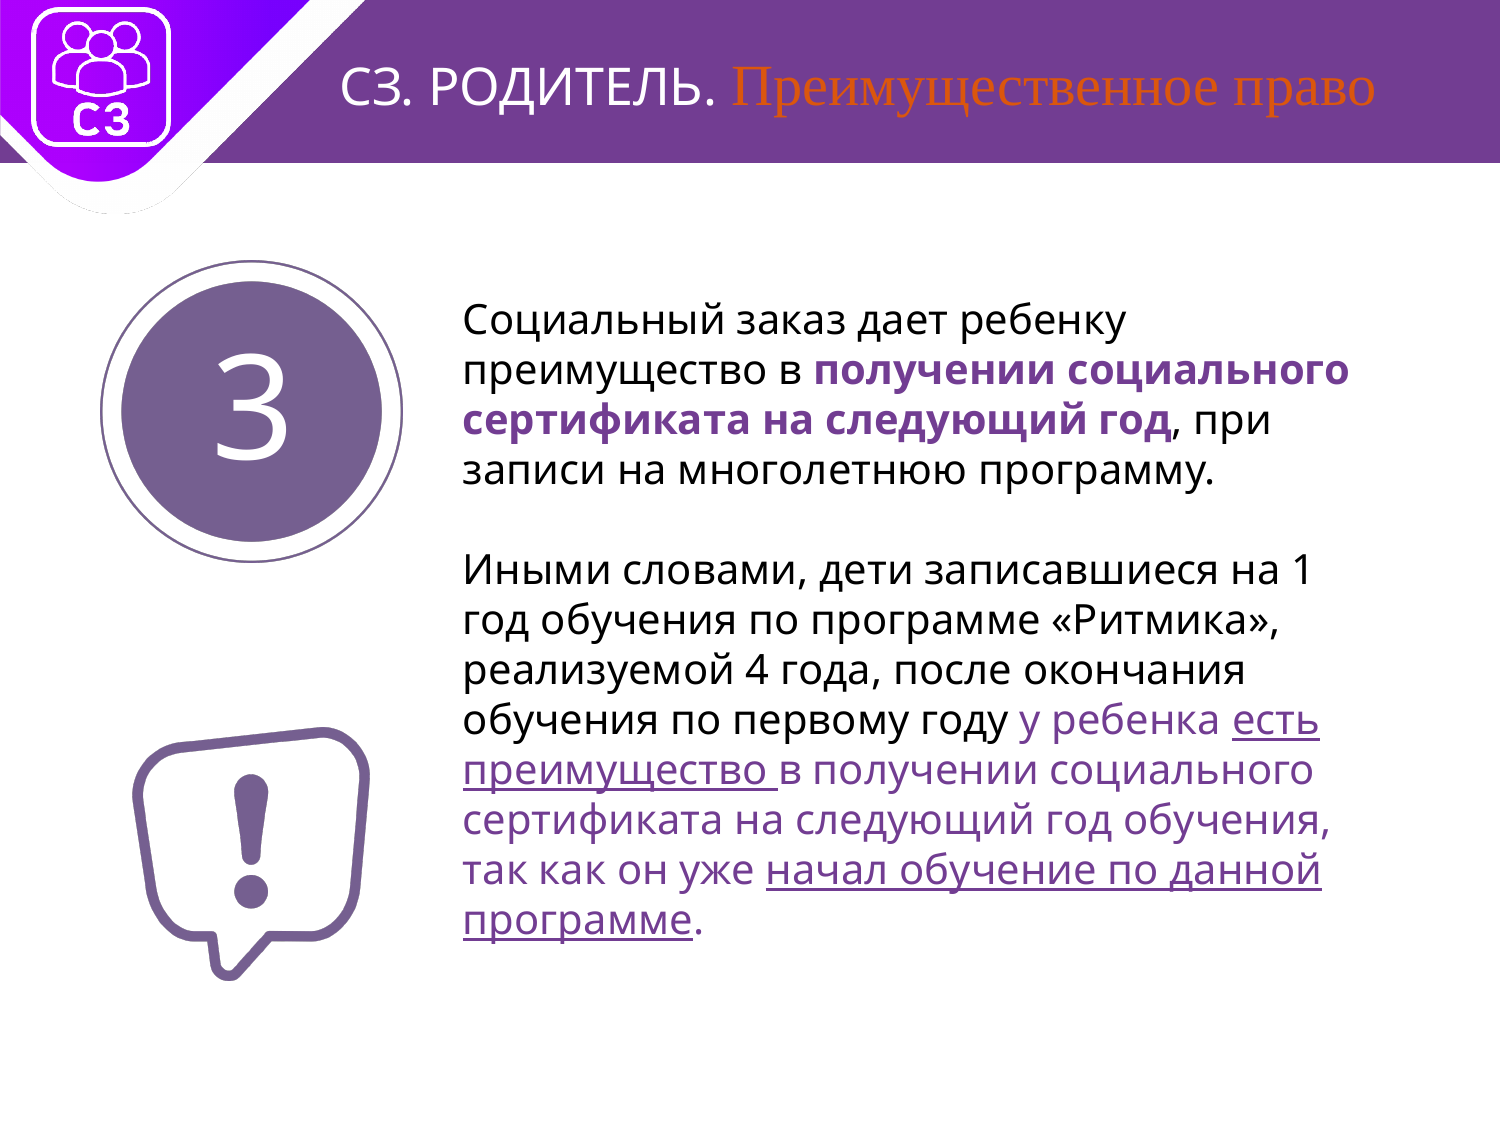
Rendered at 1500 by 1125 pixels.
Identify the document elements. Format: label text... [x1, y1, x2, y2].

text_box Социальный заказ дает ребенку преимущество в получении социального сертификата на следующий год, при записи на многолетнюю программу. Иными словами, дети записавшиеся на 1 год обучения по программе «Ритмика», реализуемой 4 года, после окончания обучения по первому году у ребенка есть преимущество в получении социального сертификата на следующий год обучения, так как он уже начал обучение по данной программе. [448, 285, 1400, 951]
text_box СЗ. РОДИТЕЛЬ. Преимущественное право [369, 39, 1477, 125]
picture [132, 727, 371, 981]
text_box [366, 0, 1500, 165]
picture [0, 0, 366, 215]
picture [100, 259, 403, 563]
